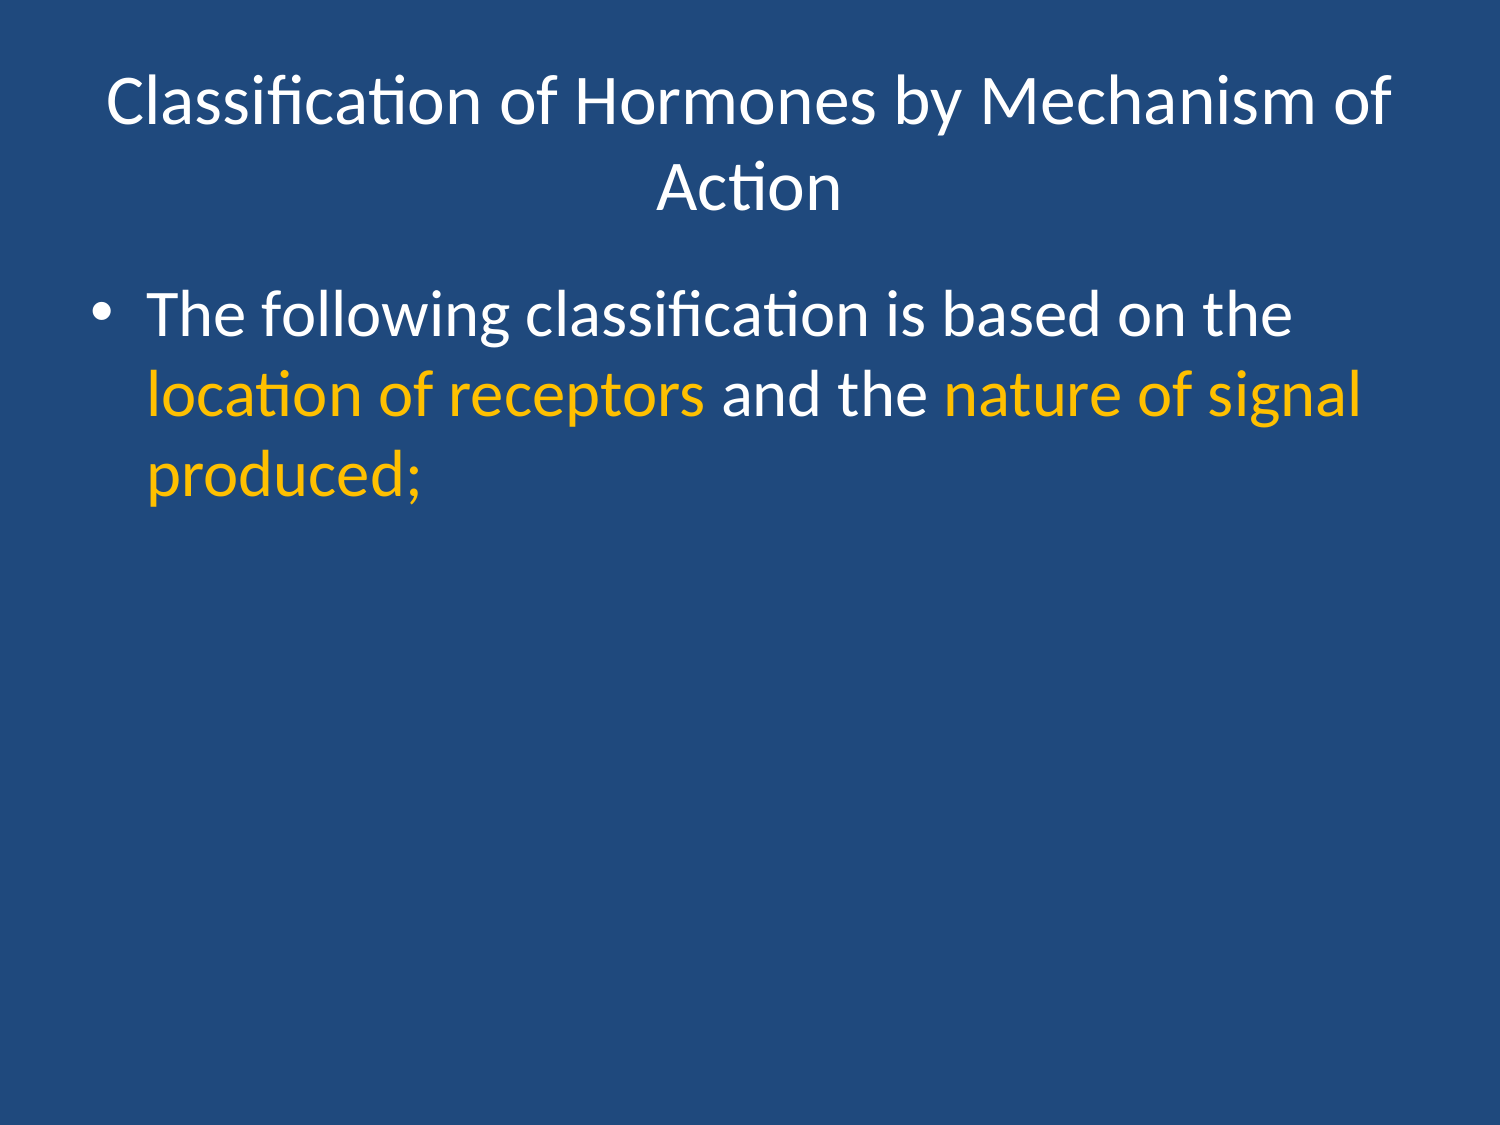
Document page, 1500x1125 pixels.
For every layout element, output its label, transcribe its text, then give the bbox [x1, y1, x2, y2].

list The following classification is based on the location of receptors and the nature of signal produced; [75, 262, 1425, 1005]
title Classification of Hormones by Mechanism of Action [75, 45, 1425, 233]
